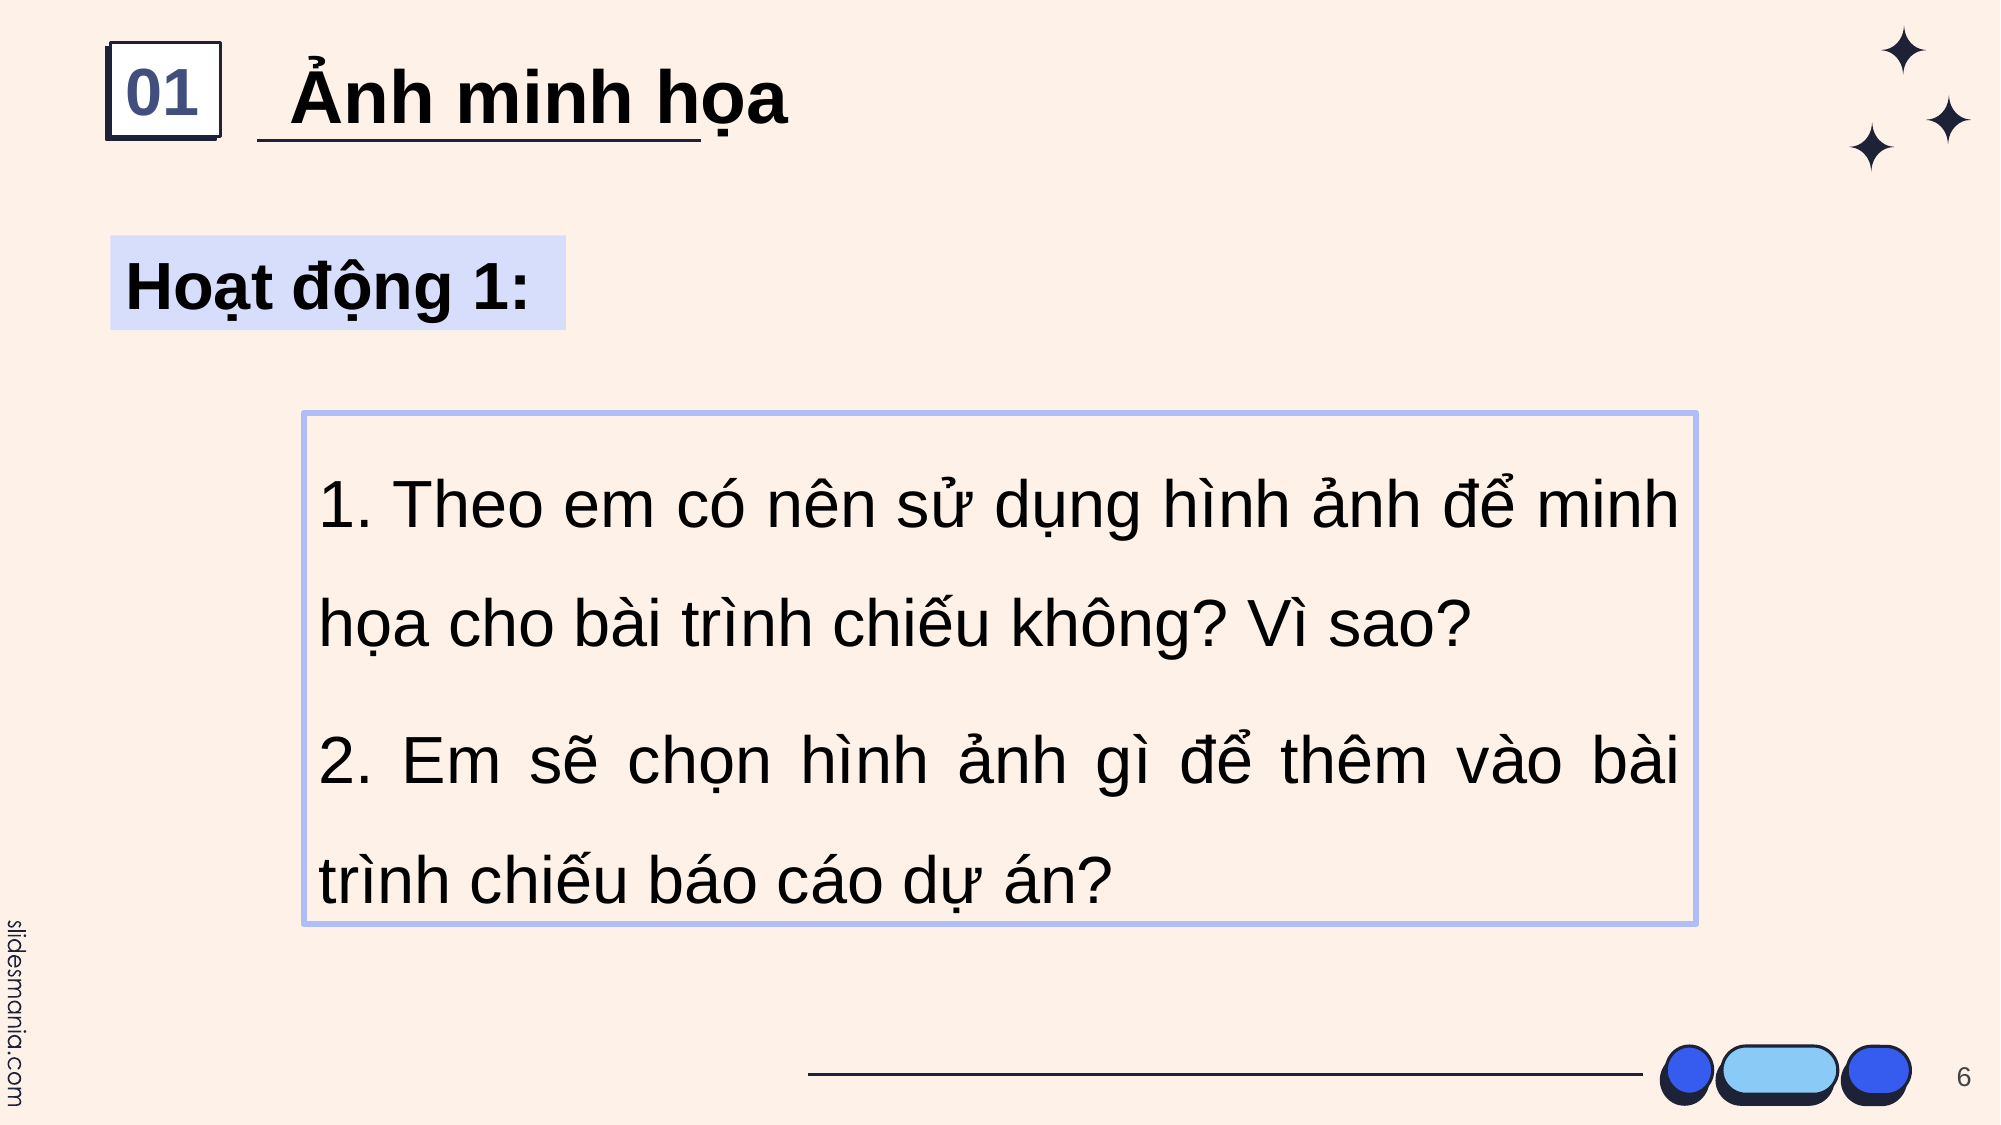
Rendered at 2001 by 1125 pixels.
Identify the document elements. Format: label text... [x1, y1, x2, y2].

text_box [1666, 1046, 1713, 1095]
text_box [1849, 25, 1971, 172]
text_box [1842, 1066, 1905, 1105]
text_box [105, 41, 221, 141]
slide_number 6 [1871, 1038, 1992, 1125]
text_box [1717, 1065, 1833, 1105]
text_box 1. Theo em có nên sử dụng hình ảnh để minh họa cho bài trình chiếu không? Vì sao? 2. Em sẽ chọn hình ảnh gì để thêm vào bài trình chiếu báo cáo dự án? [303, 412, 1697, 925]
text_box [1847, 1046, 1911, 1095]
text_box [1721, 1045, 1838, 1095]
text_box Hoạt động 1: [110, 235, 566, 331]
text_box Ảnh minh họa [274, 40, 1514, 146]
text_box [1661, 1065, 1707, 1105]
